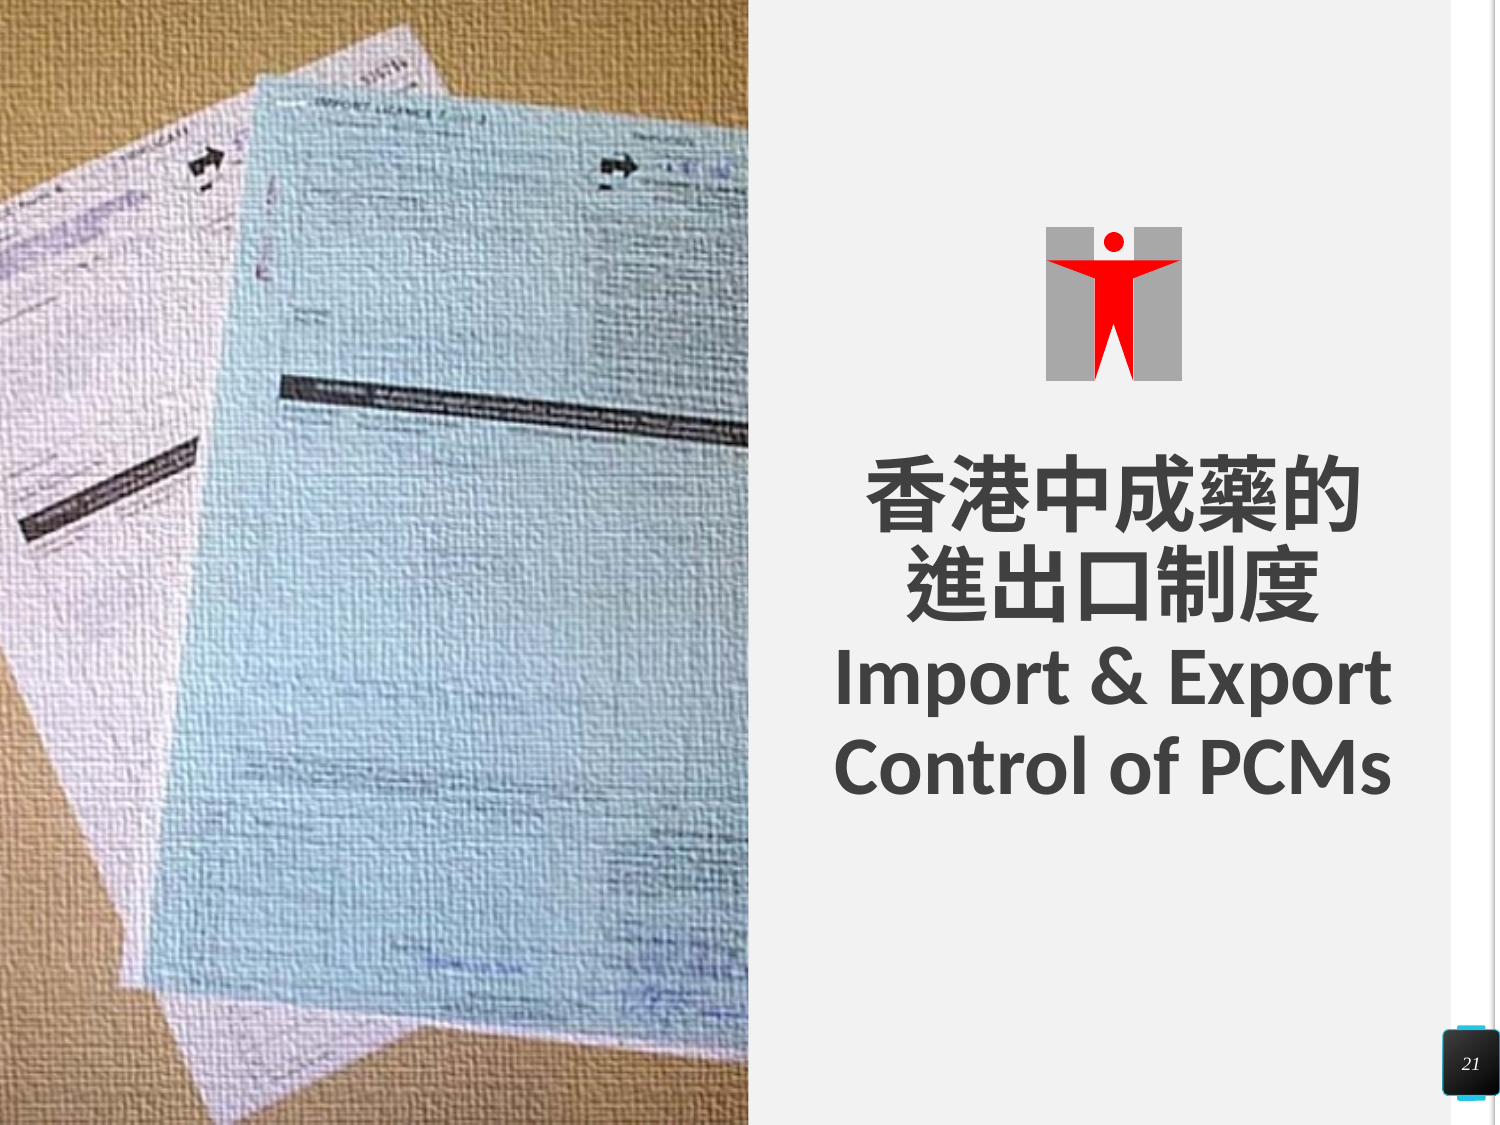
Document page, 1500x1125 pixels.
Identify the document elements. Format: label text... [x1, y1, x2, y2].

slide_number 21 [1442, 1029, 1500, 1096]
picture [1045, 227, 1182, 382]
picture [0, 0, 749, 1125]
title 香港中成藥的進出口制度 Import & Export Control of PCMs [829, 227, 1399, 813]
